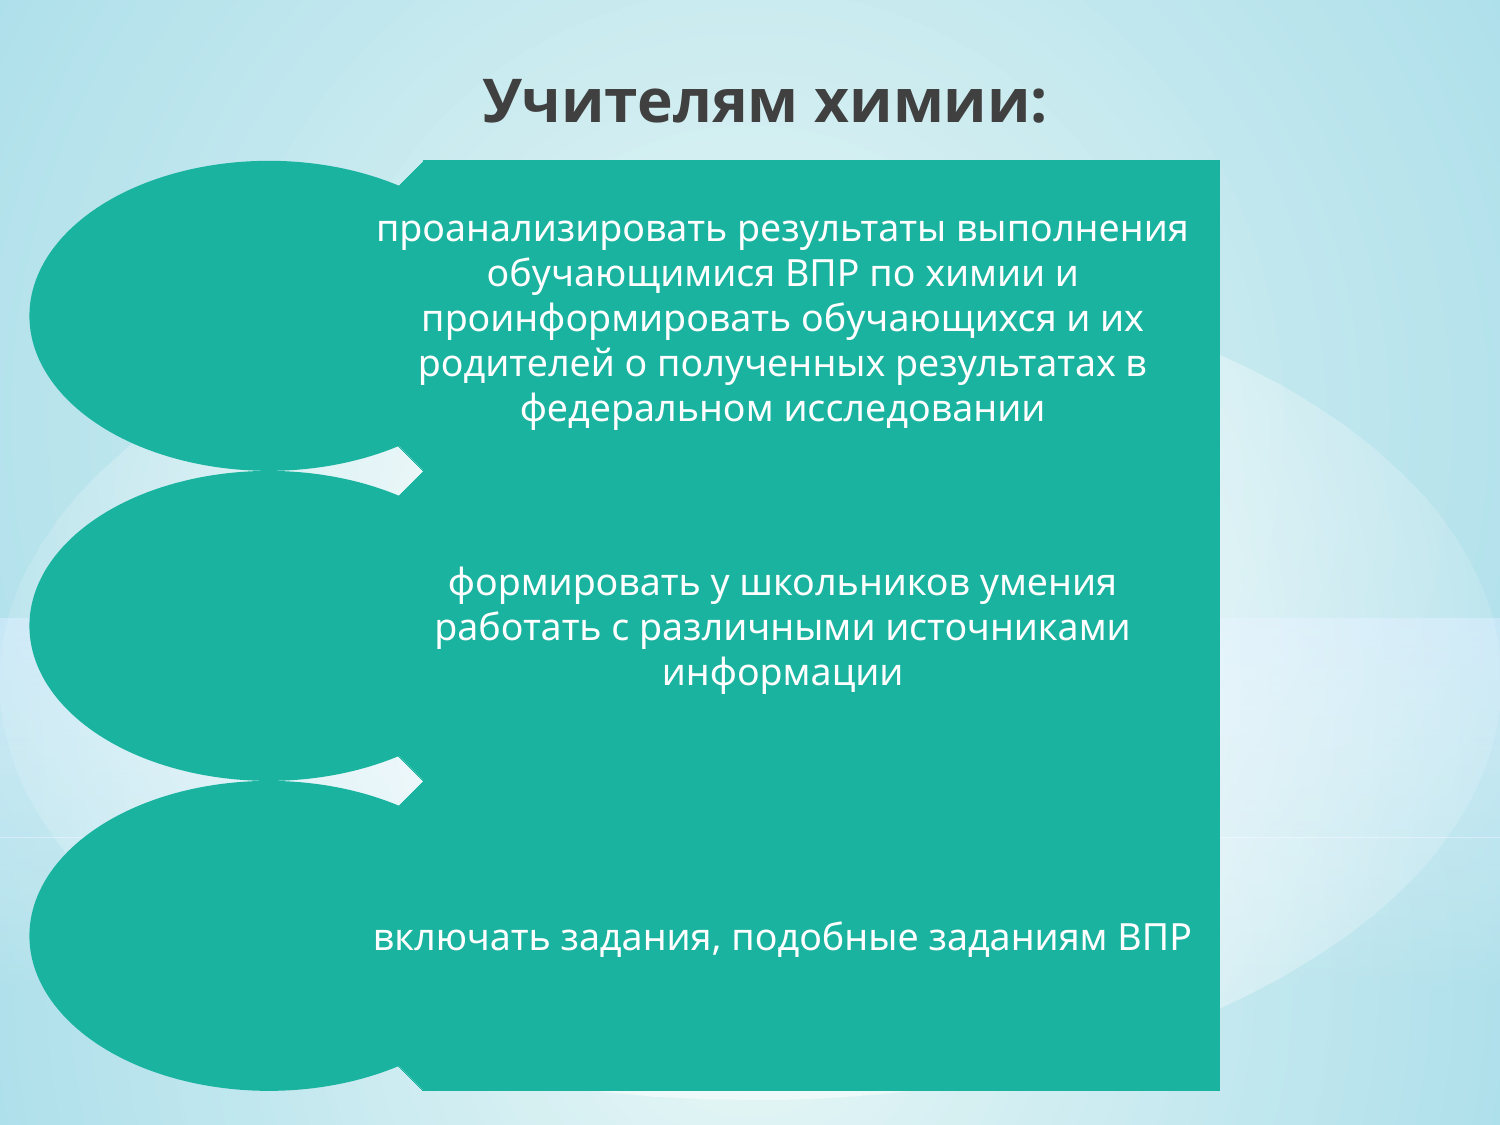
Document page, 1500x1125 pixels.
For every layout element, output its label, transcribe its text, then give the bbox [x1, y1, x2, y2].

list Учителям химии: [64, 54, 1459, 160]
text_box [29, 160, 1459, 1092]
